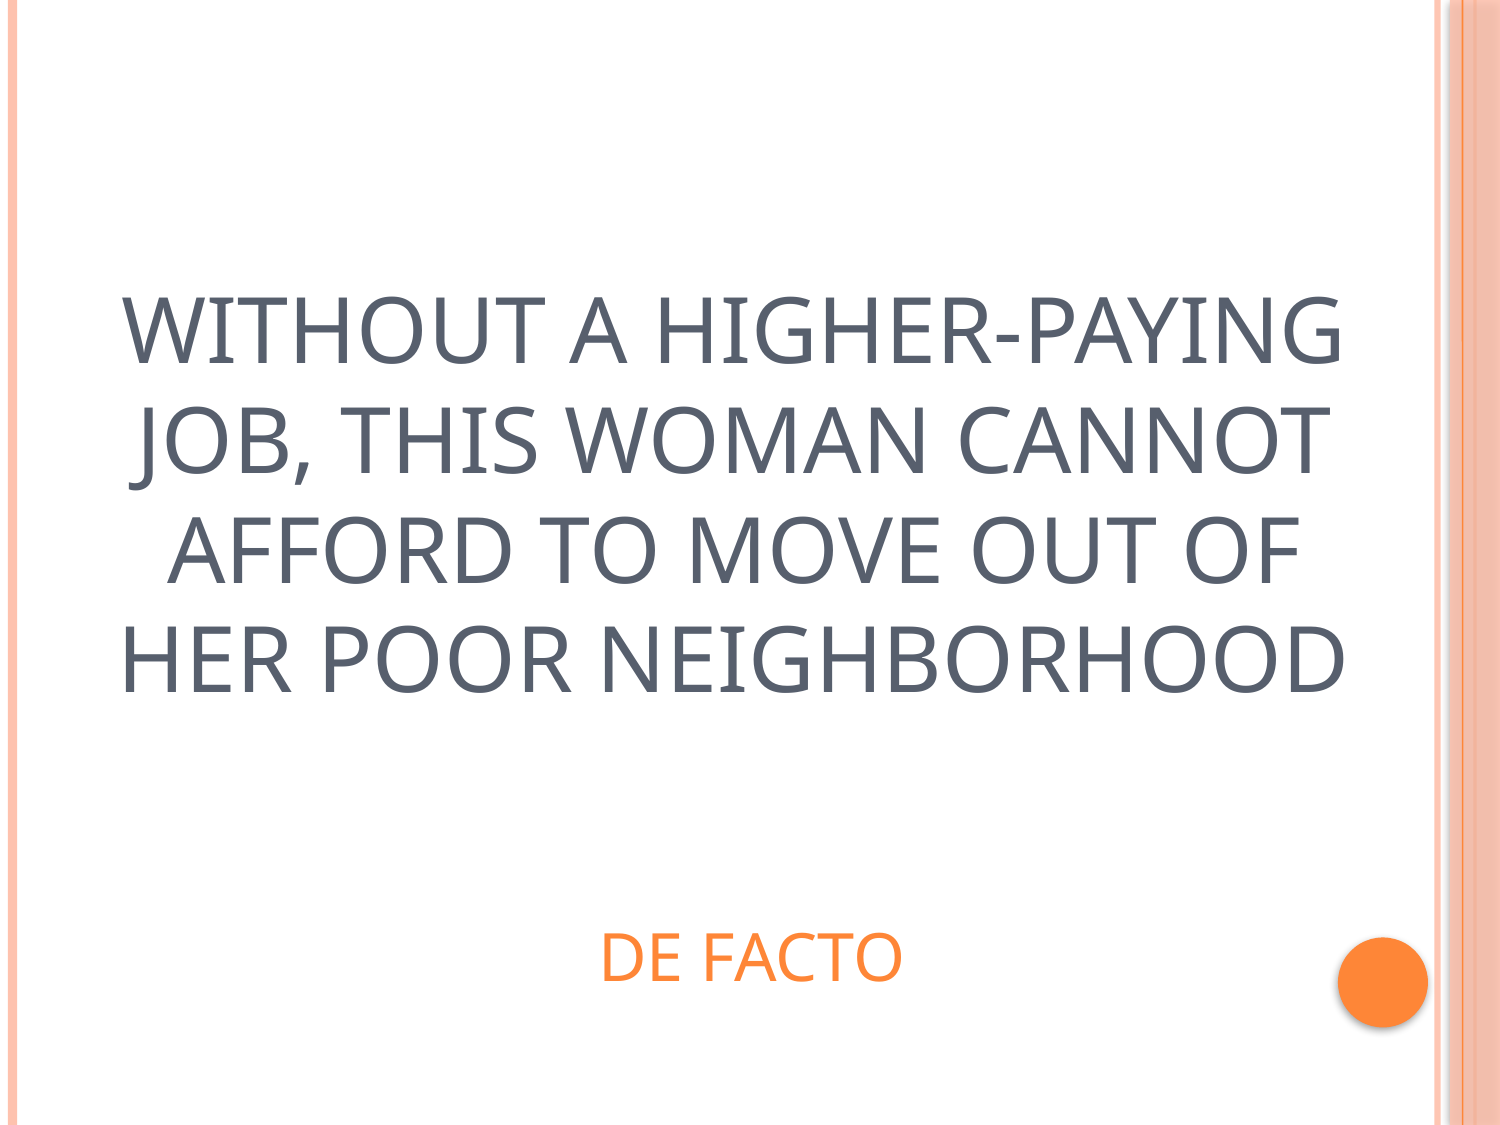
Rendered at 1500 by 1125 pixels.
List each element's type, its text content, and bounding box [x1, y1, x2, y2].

title Without a higher-paying job, this woman cannot afford to move out of her poor neighborhood [87, 531, 1382, 719]
text_box De facto [139, 814, 1365, 1003]
